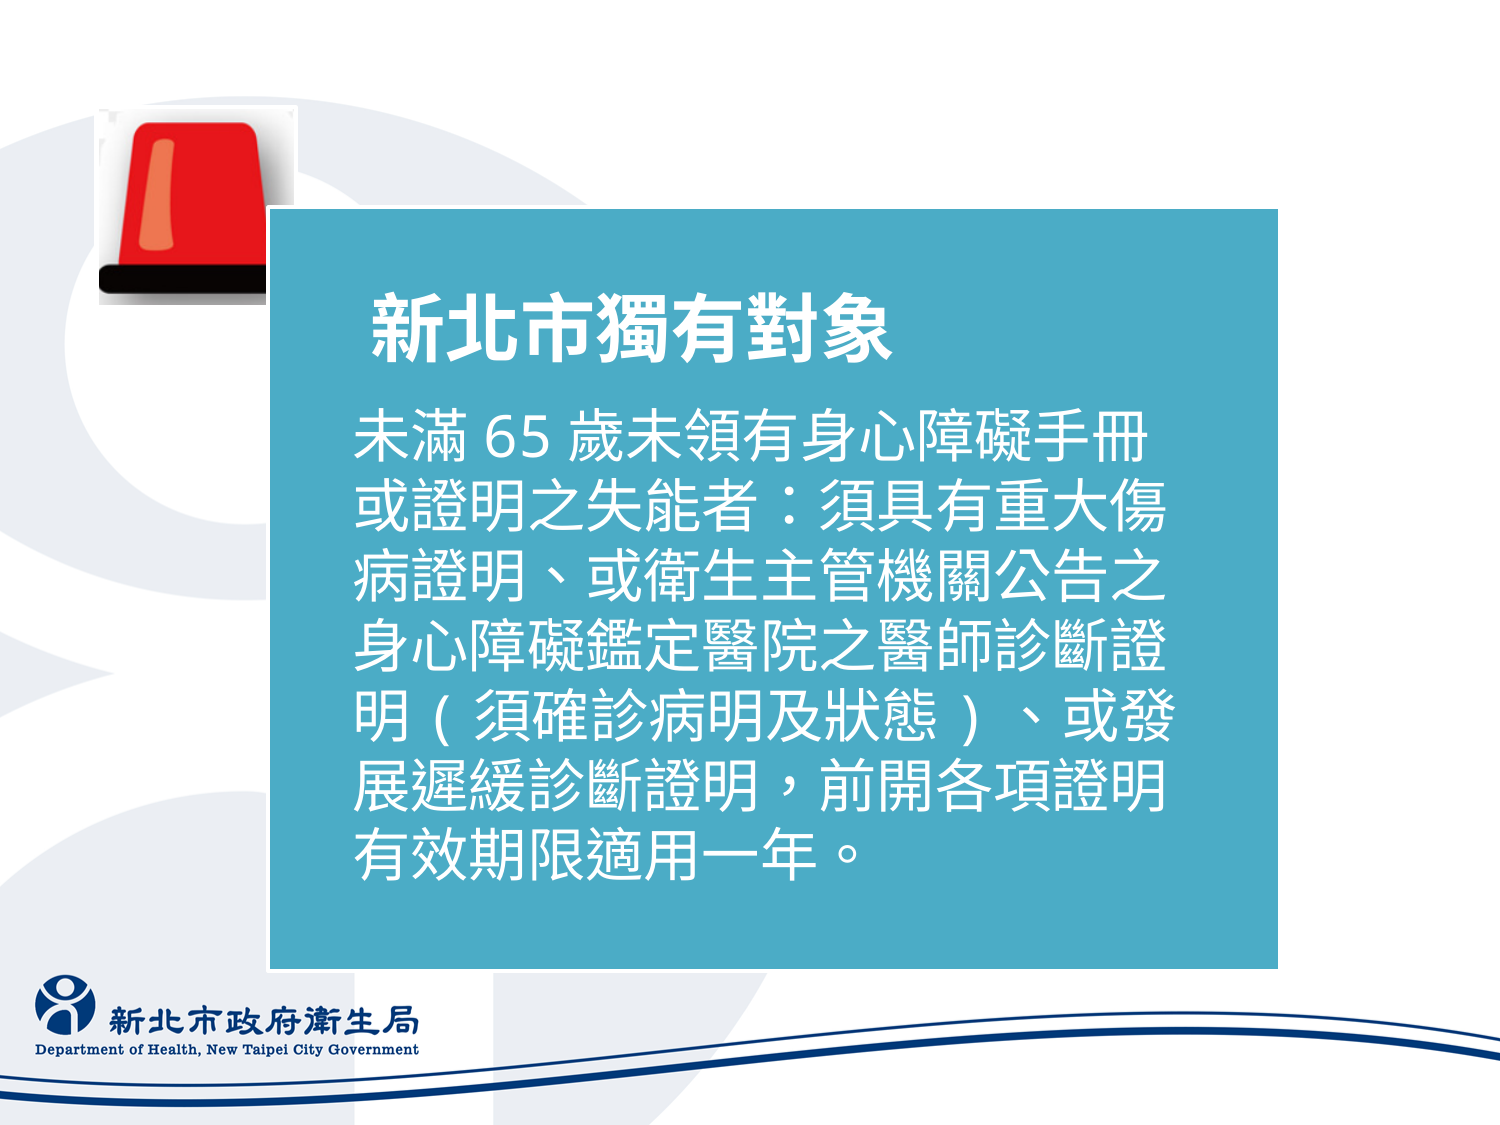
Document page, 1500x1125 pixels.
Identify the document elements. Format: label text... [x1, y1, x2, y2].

text_box [96, 107, 296, 307]
text_box 新北市獨有對象 [337, 259, 1037, 391]
text_box [268, 207, 1281, 972]
picture [0, 0, 1500, 1125]
text_box 未滿65歲未領有身心障礙手冊或證明之失能者：須具有重大傷病證明、或衛生主管機關公告之身心障礙鑑定醫院之醫師診斷證明(須確診病明及狀態)、或發展遲緩診斷證明，前開各項證明有效期限適用一年。 [337, 391, 1211, 896]
